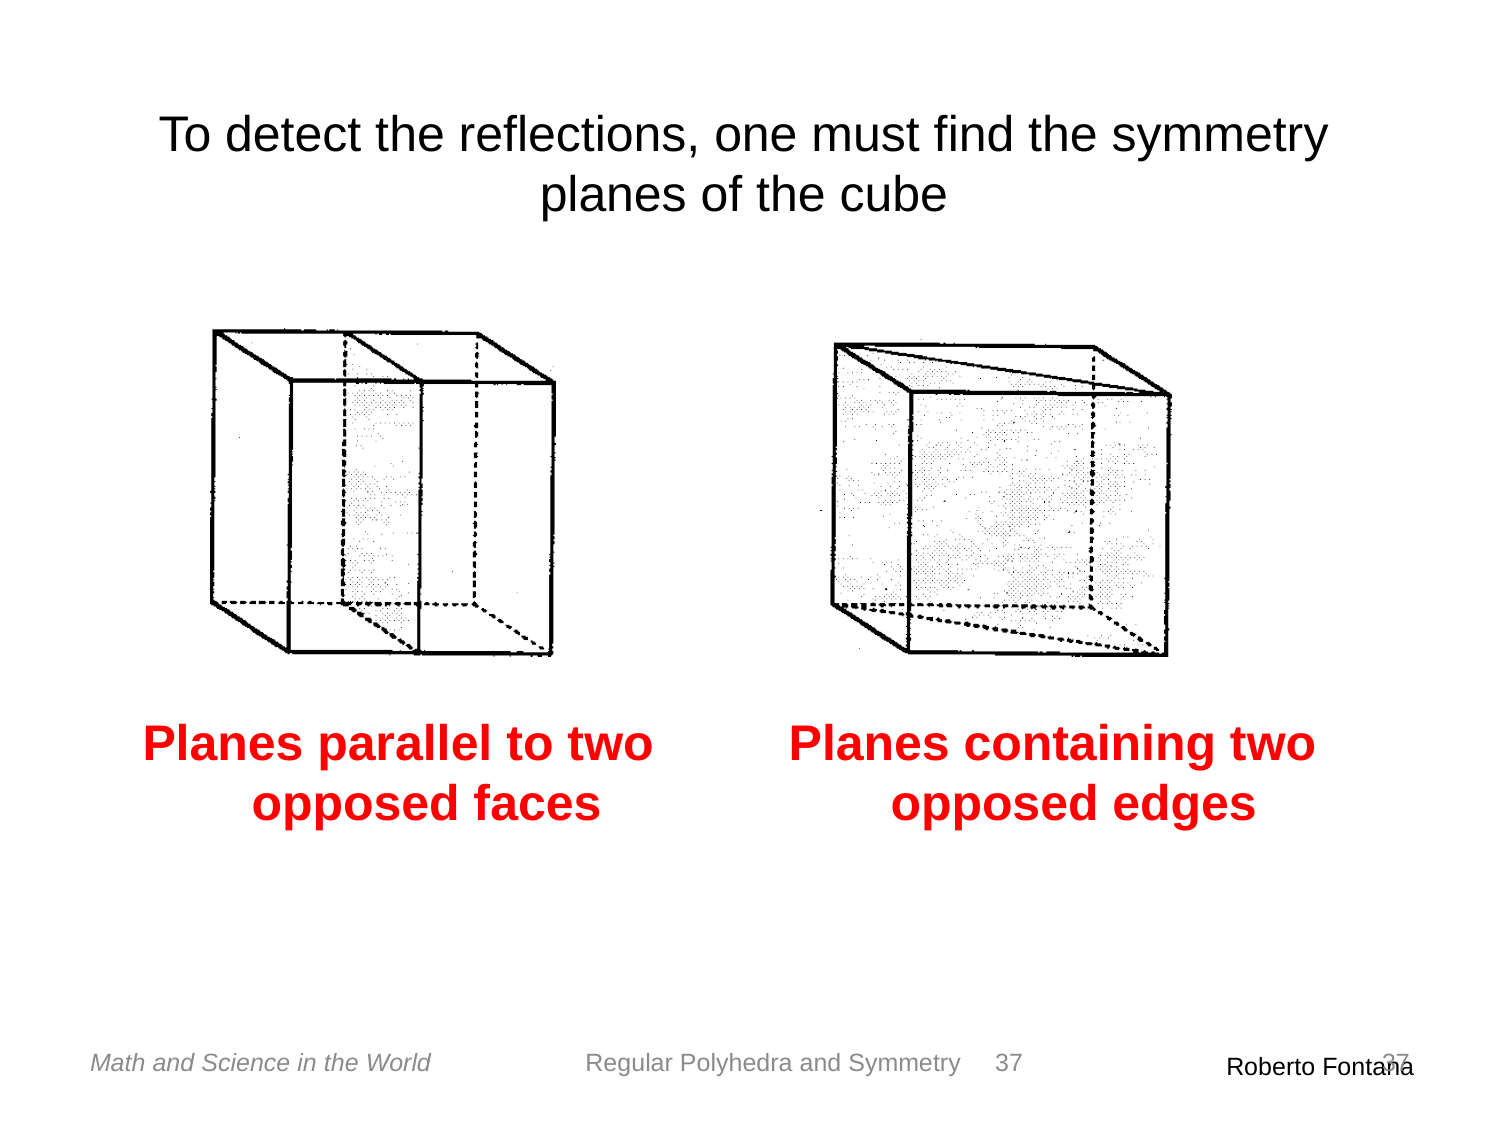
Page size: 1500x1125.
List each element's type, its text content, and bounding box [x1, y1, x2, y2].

text_box To detect the reflections, one must find the symmetry planes of the cube [70, 93, 1418, 289]
slide_number Math and Science in the World [75, 1031, 469, 1091]
footer Regular Polyhedra and Symmetry [550, 1031, 972, 1092]
list Planes containing two opposed edges [757, 702, 1348, 844]
list Planes parallel to two opposed faces [93, 702, 704, 880]
slide_number 37 [1359, 1031, 1425, 1092]
picture [210, 327, 556, 657]
picture [820, 339, 1173, 657]
text_box 37 [972, 1031, 1039, 1092]
